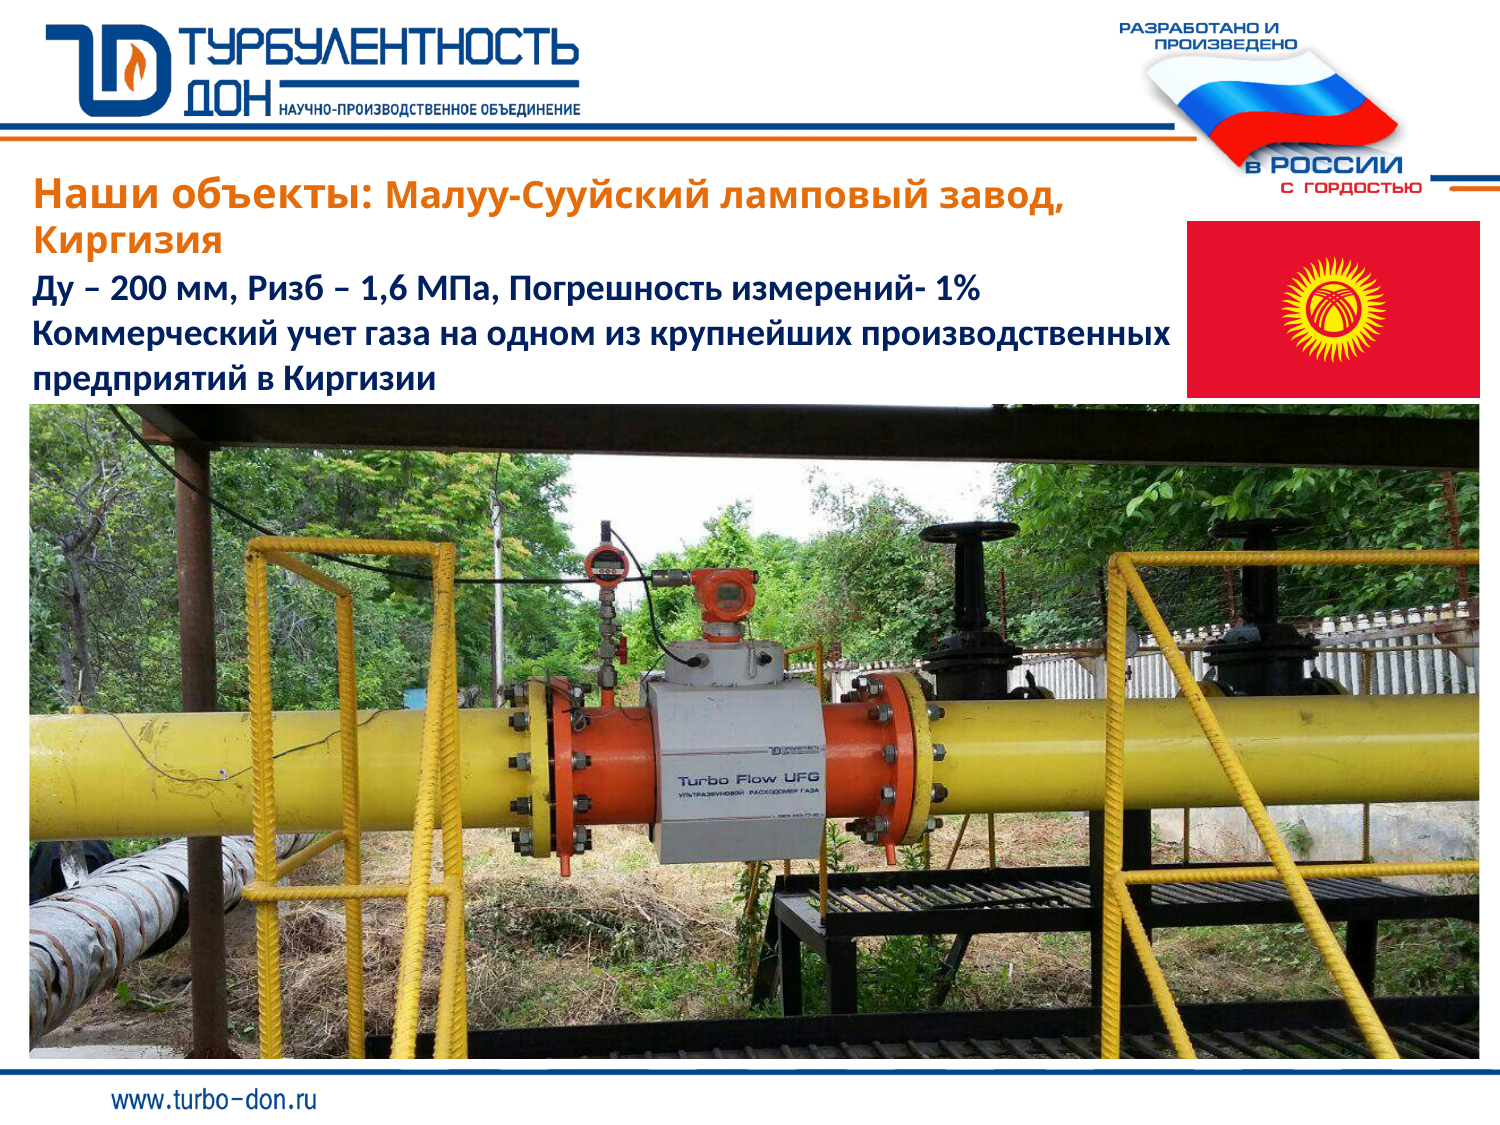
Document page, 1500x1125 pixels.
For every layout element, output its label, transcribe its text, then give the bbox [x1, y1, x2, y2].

text_box Наши объекты: Малуу-Сууйский ламповый завод, Киргизия [17, 149, 1430, 255]
picture [0, 0, 1500, 1125]
text_box Ду – 200 мм, Pизб – 1,6 МПа, Погрешность измерений- 1% Коммерческий учет газа на одном из крупнейших производственных предприятий в Киргизии [17, 255, 1181, 405]
